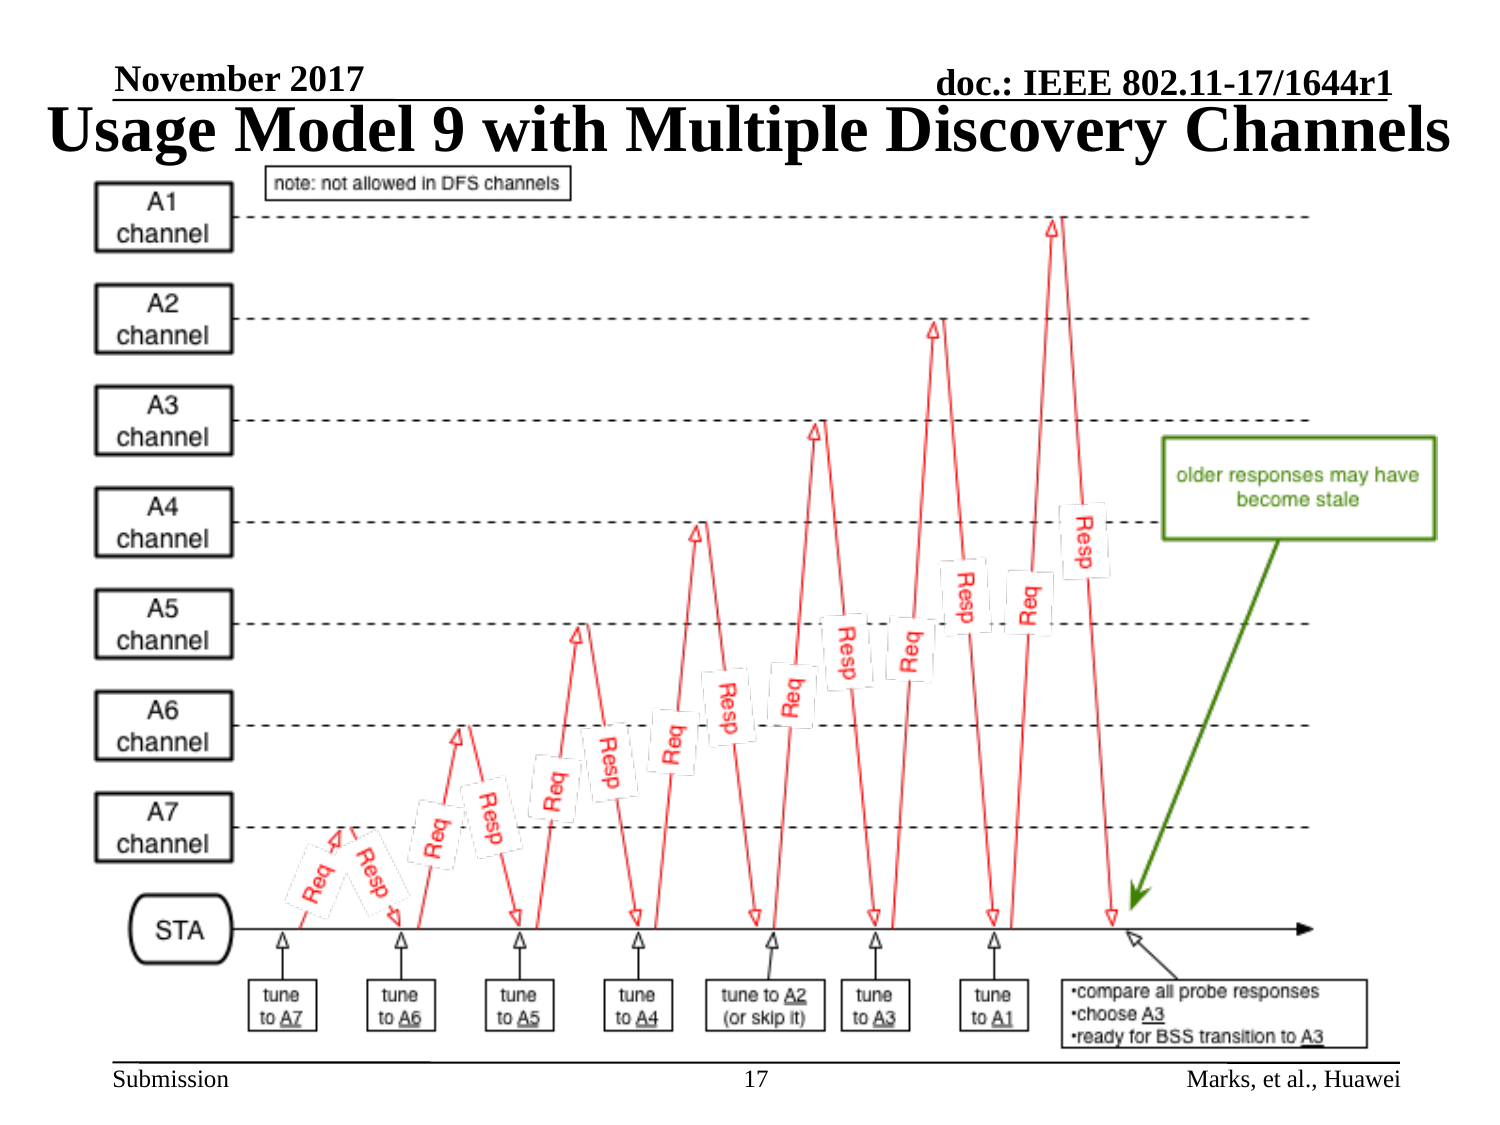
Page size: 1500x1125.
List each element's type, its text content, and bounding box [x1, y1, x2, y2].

title Usage Model 9 with Multiple Discovery Channels [0, 62, 1500, 188]
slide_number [114, 54, 423, 100]
slide_number 17 [742, 1061, 770, 1093]
footer Marks, et al., Huawei [878, 1061, 1402, 1093]
picture [92, 162, 1438, 1051]
